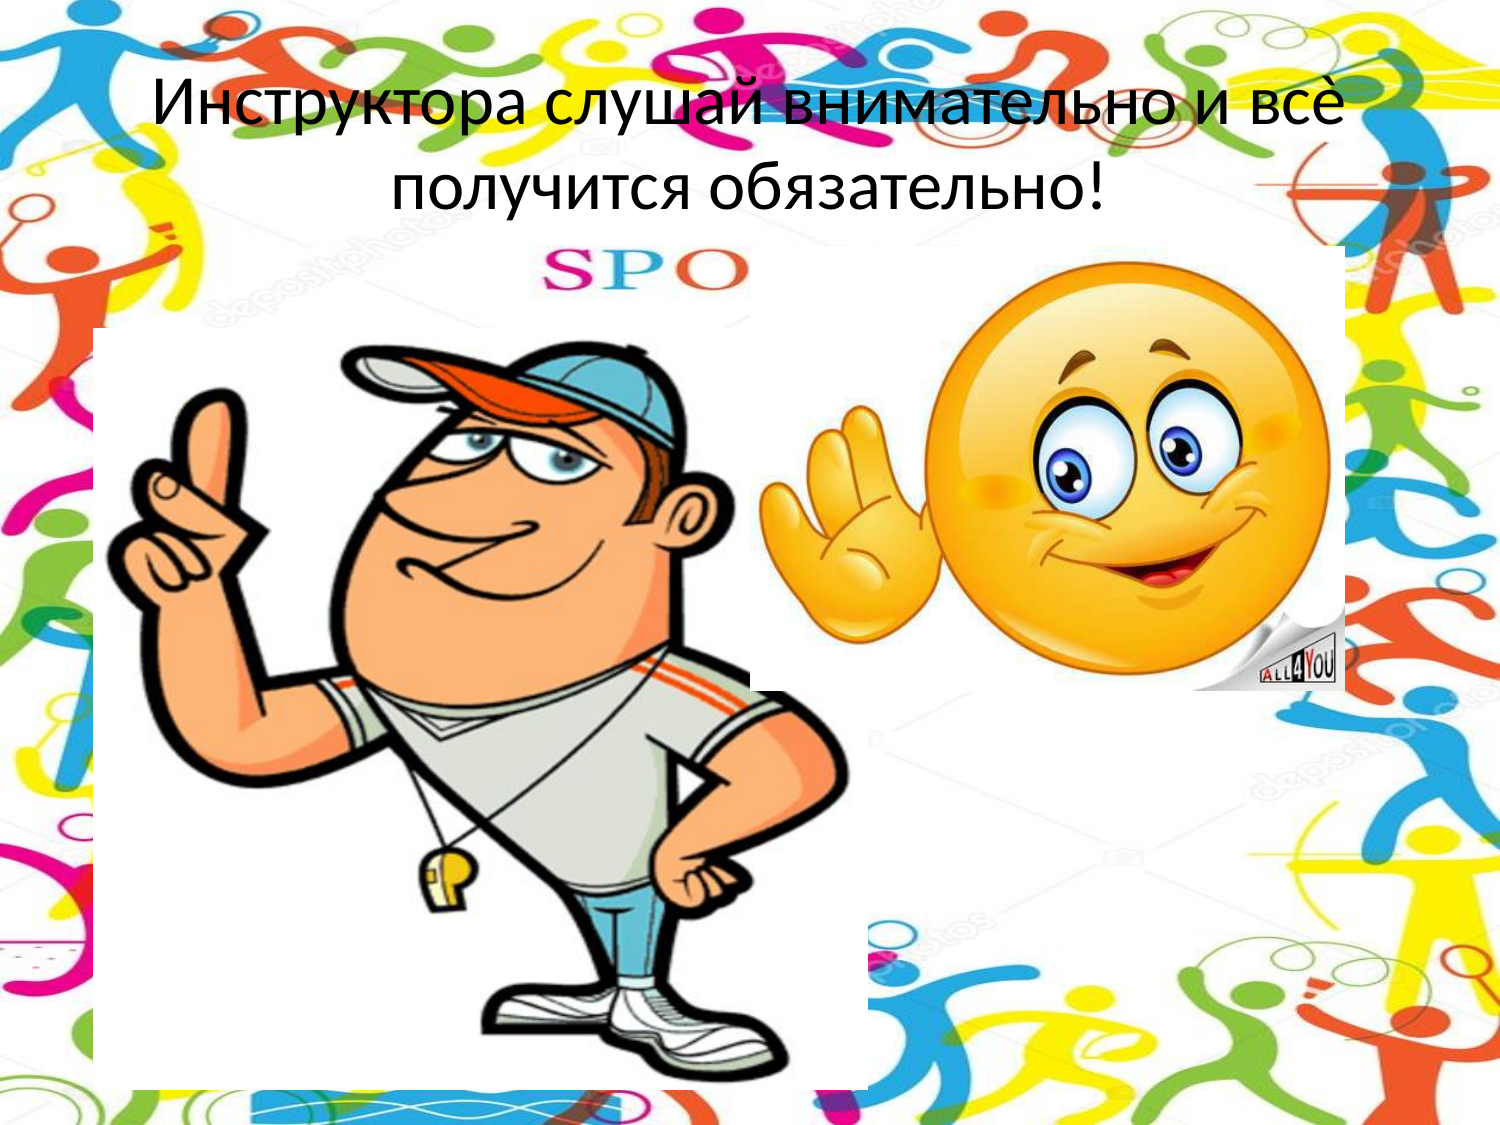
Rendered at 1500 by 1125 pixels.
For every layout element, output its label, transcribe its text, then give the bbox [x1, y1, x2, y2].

picture [0, 0, 1500, 1125]
title Инструктора слушай внимательно и всѐ получится обязательно! [75, 45, 1425, 233]
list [93, 327, 868, 1091]
